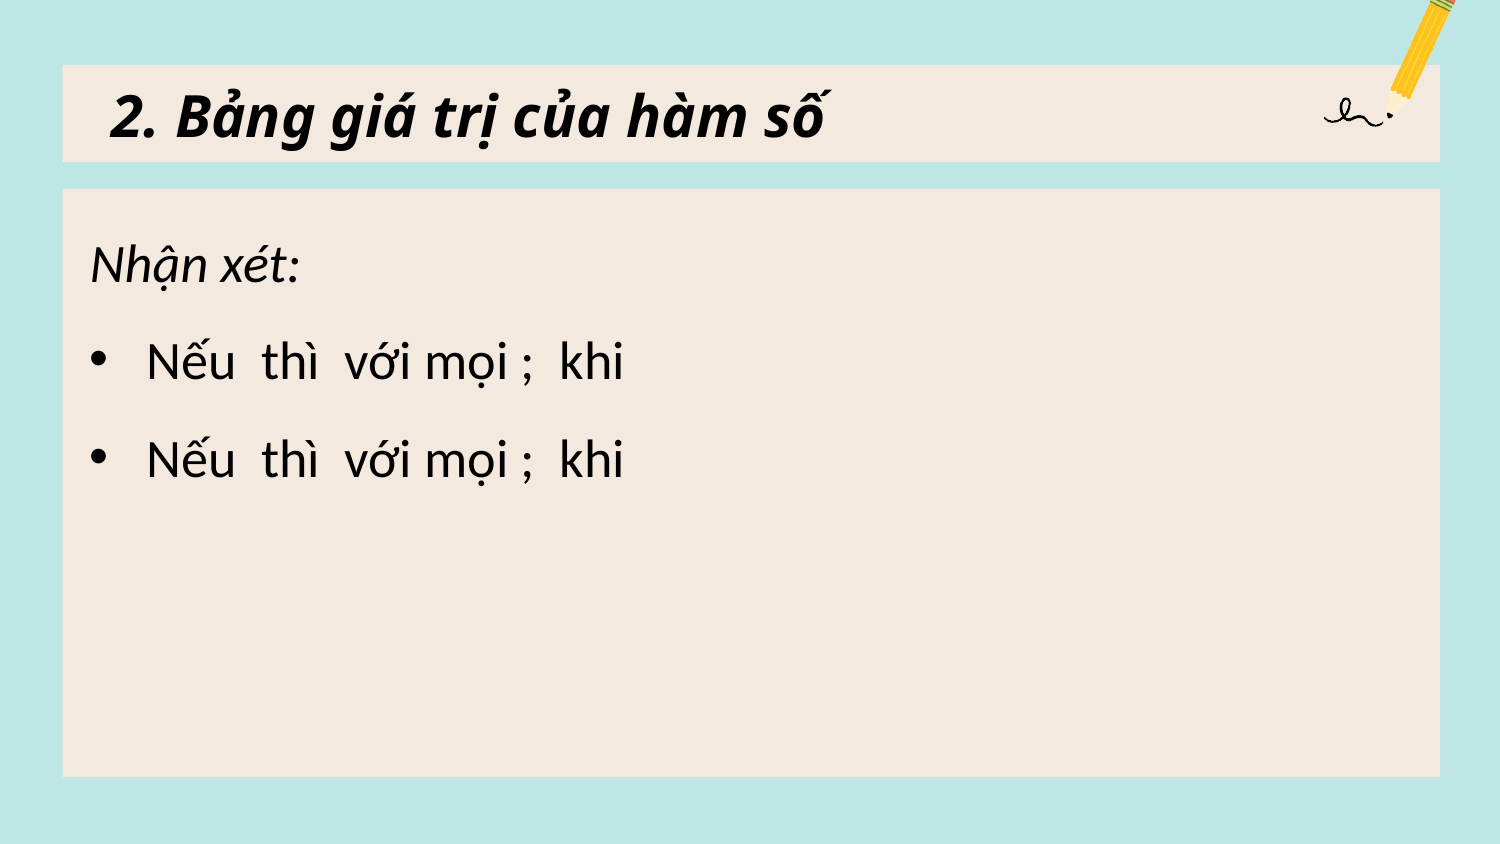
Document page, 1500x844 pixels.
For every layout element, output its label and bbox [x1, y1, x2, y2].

picture [1284, 0, 1495, 163]
